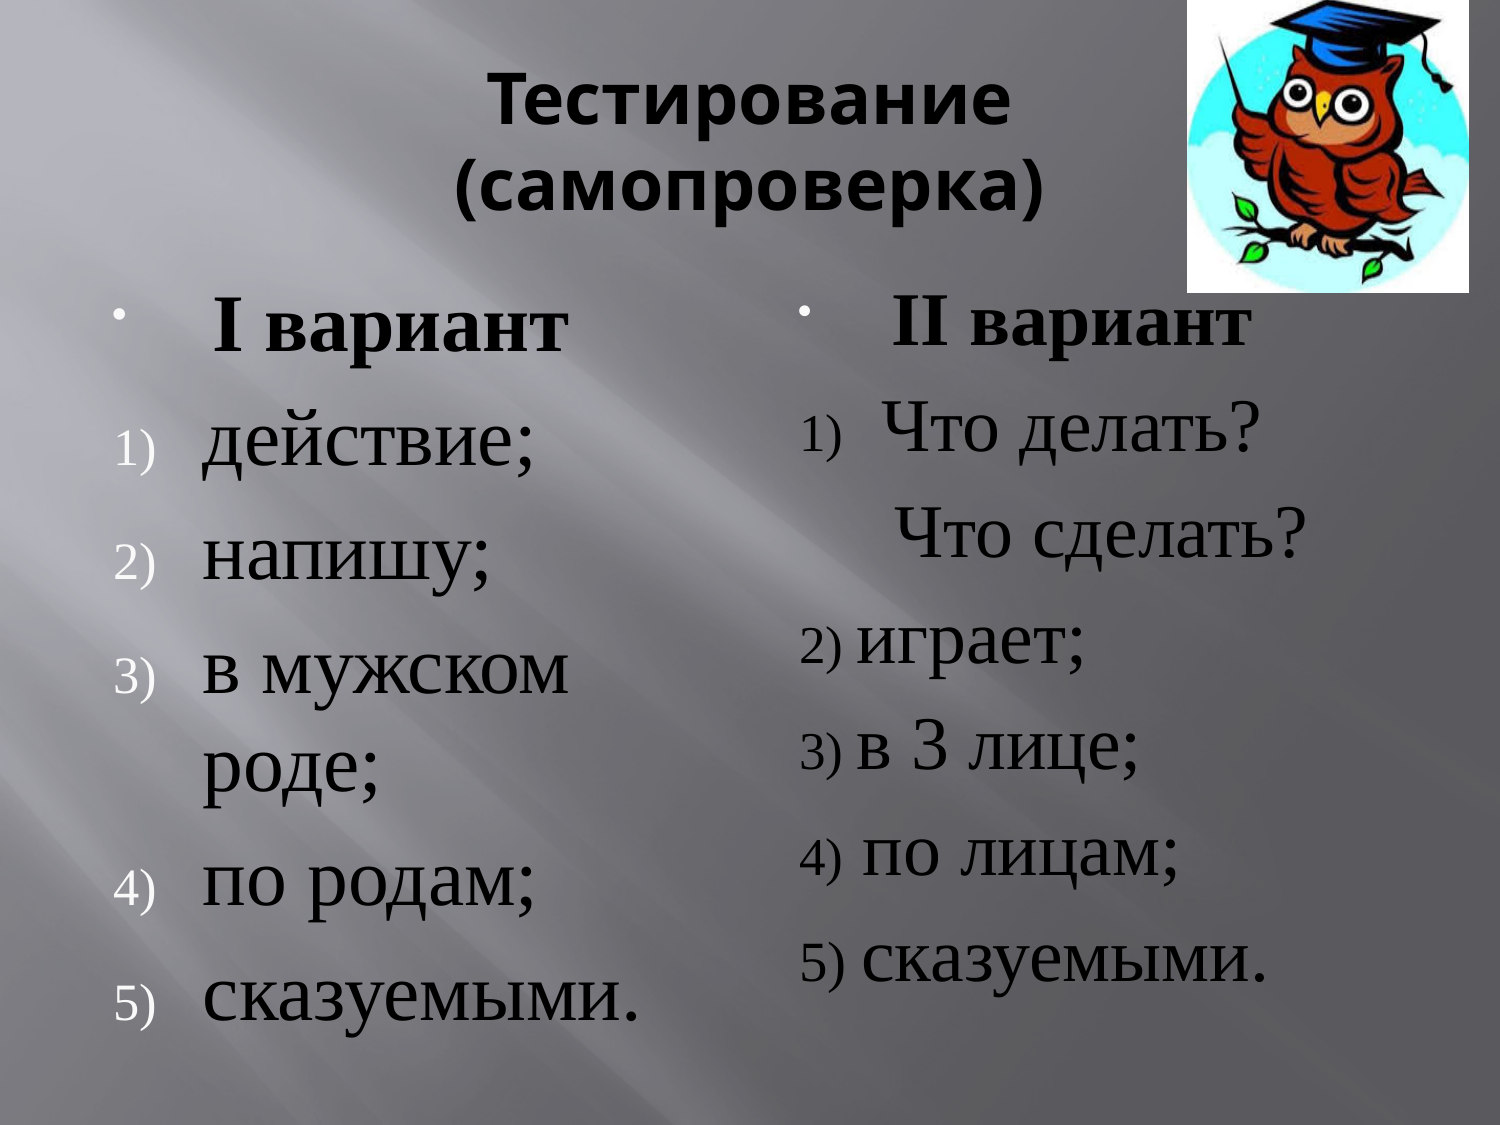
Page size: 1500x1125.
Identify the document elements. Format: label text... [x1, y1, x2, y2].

list I вариант действие; напишу; в мужском роде; по родам; сказуемыми. [75, 262, 738, 1047]
title Тестирование (самопроверка) [75, 45, 1186, 233]
list II вариант 1) Что делать? Что сделать? 2) играет; 3) в 3 лице; 4) по лицам; 5) сказуемыми. [762, 262, 1425, 1005]
picture [1186, 0, 1469, 293]
